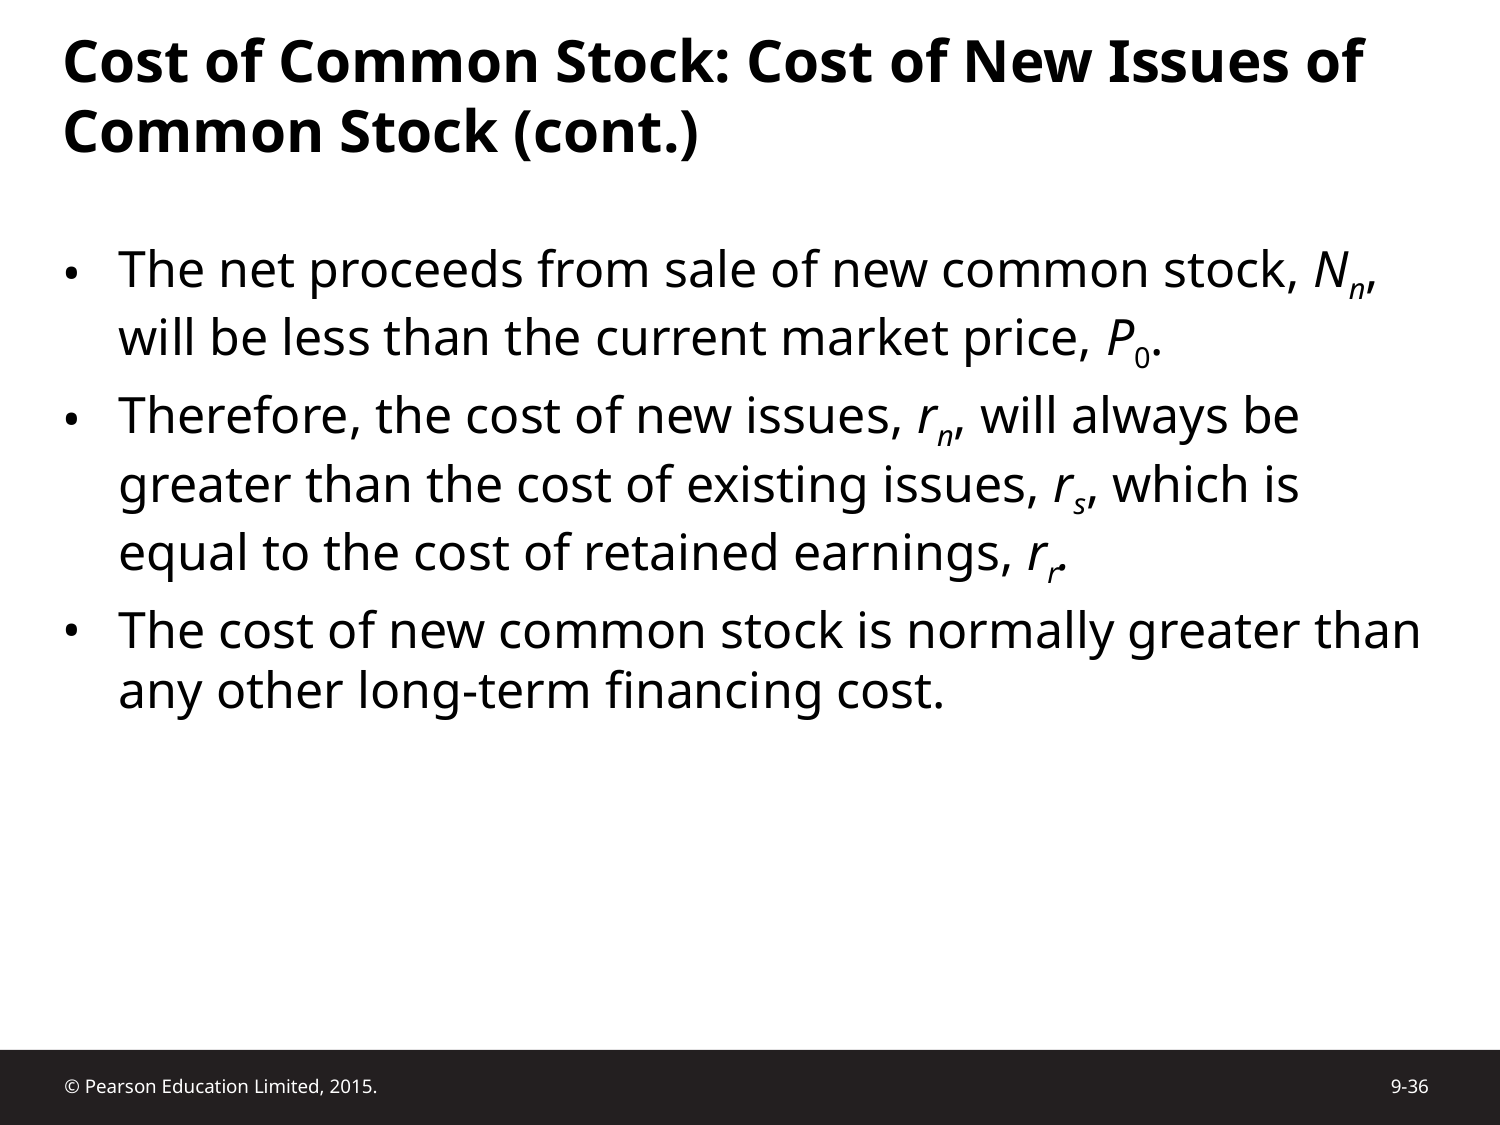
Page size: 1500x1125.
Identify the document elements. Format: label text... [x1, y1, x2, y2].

list The net proceeds from sale of new common stock, Nn, will be less than the current market price, P0. Therefore, the cost of new issues, rn, will always be greater than the cost of existing issues, rs, which is equal to the cost of retained earnings, rr. The cost of new common stock is normally greater than any other long-term financing cost. [62, 237, 1438, 1000]
title Cost of Common Stock: Cost of New Issues of Common Stock (cont.) [62, 0, 1450, 188]
